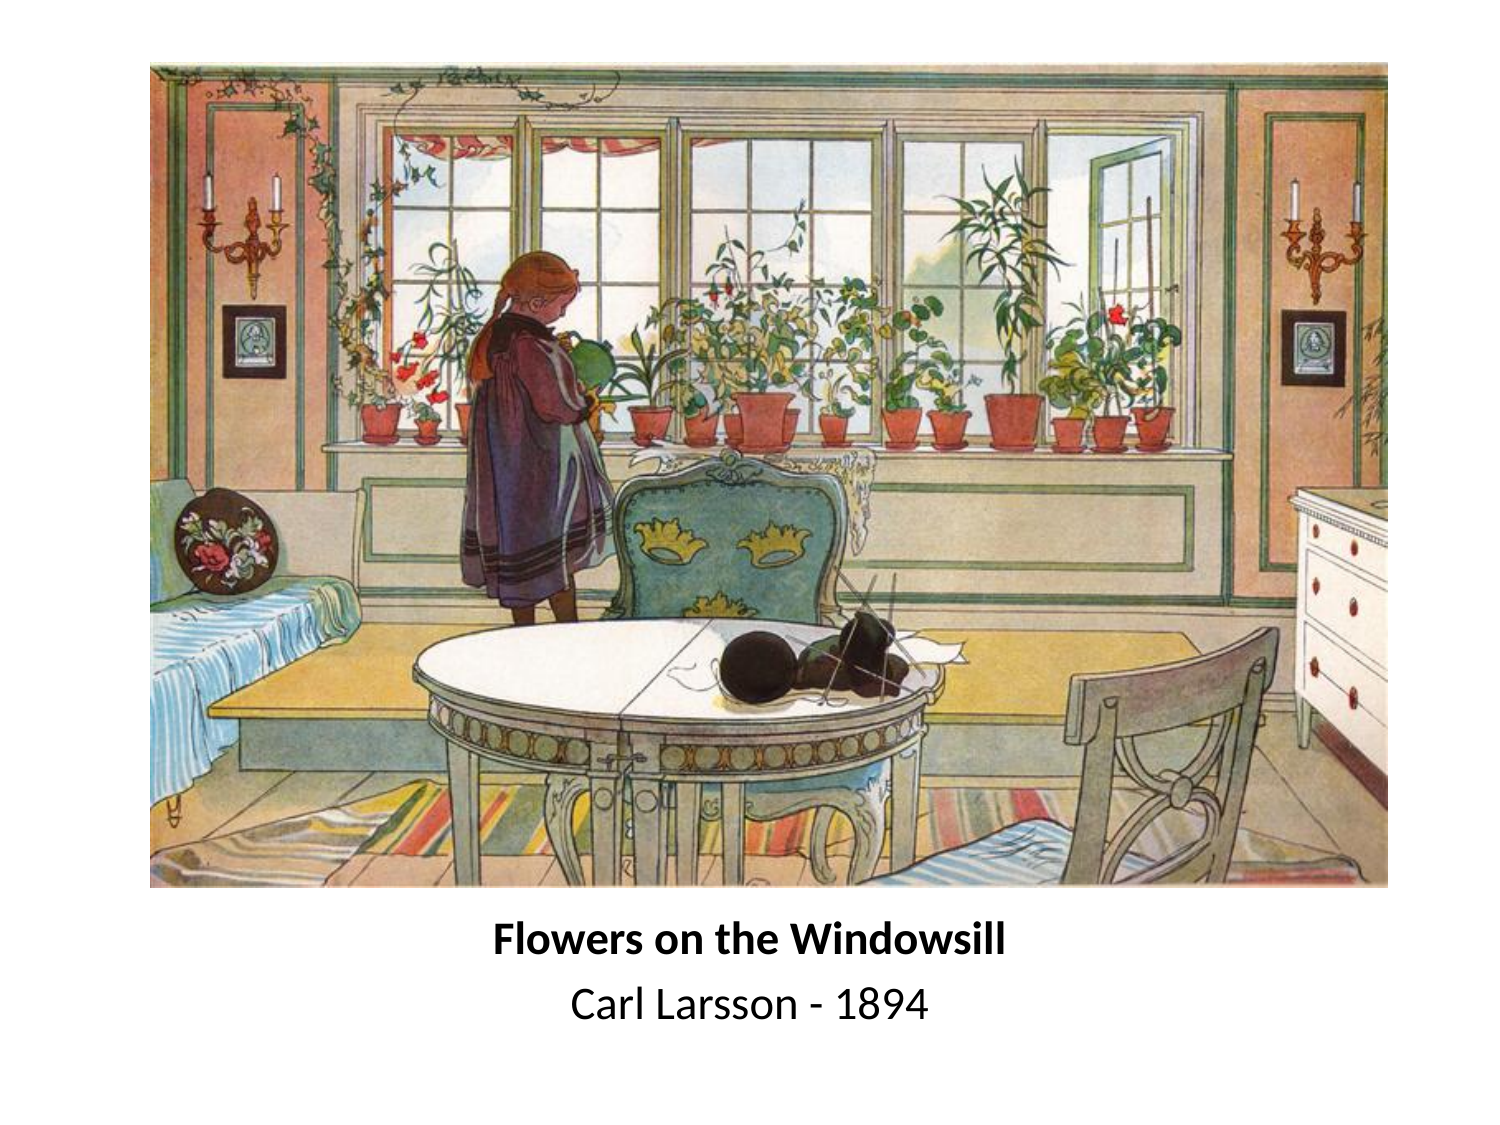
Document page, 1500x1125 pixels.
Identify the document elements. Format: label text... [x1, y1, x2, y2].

list Flowers on the Windowsill Carl Larsson - 1894 [75, 900, 1425, 1038]
picture [149, 62, 1388, 888]
